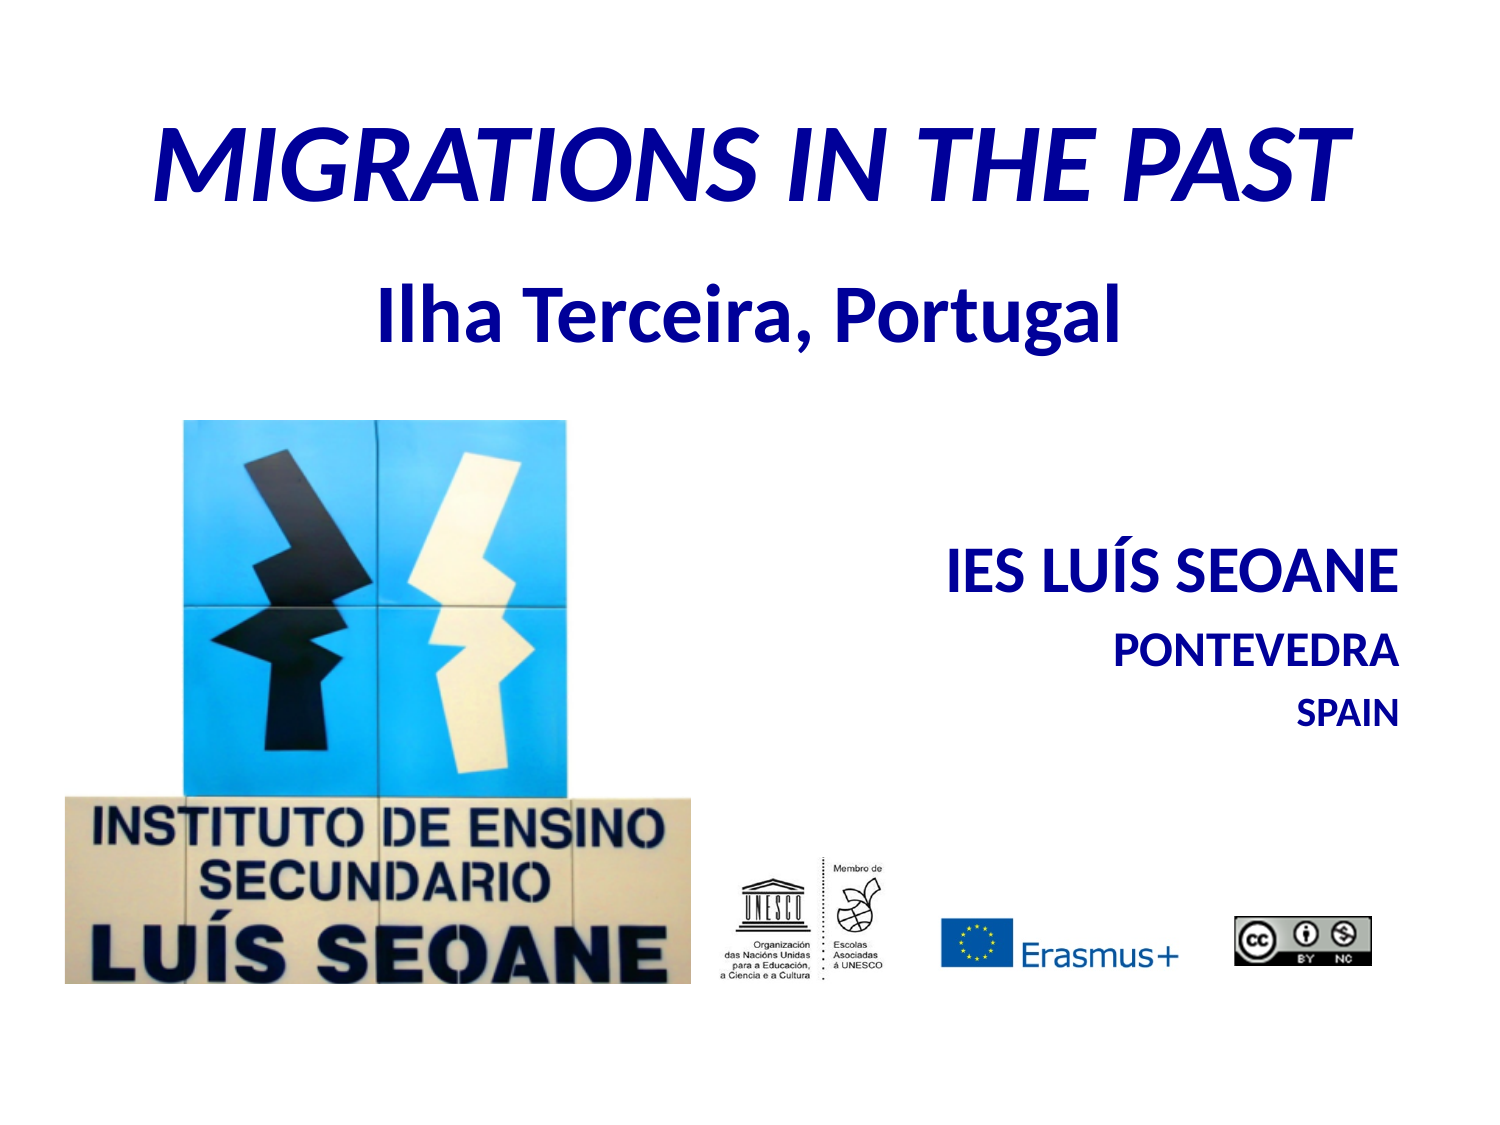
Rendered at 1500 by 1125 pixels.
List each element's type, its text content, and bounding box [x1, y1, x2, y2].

list IES LUÍS SEOANE PONTEVEDRA SPAIN [64, 266, 1416, 1010]
picture [714, 857, 893, 986]
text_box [64, 420, 692, 984]
title MIGRATIONS IN THE PAST Ilha Terceira, Portugal [74, 44, 1426, 504]
picture [1234, 916, 1372, 966]
picture [926, 904, 1192, 981]
